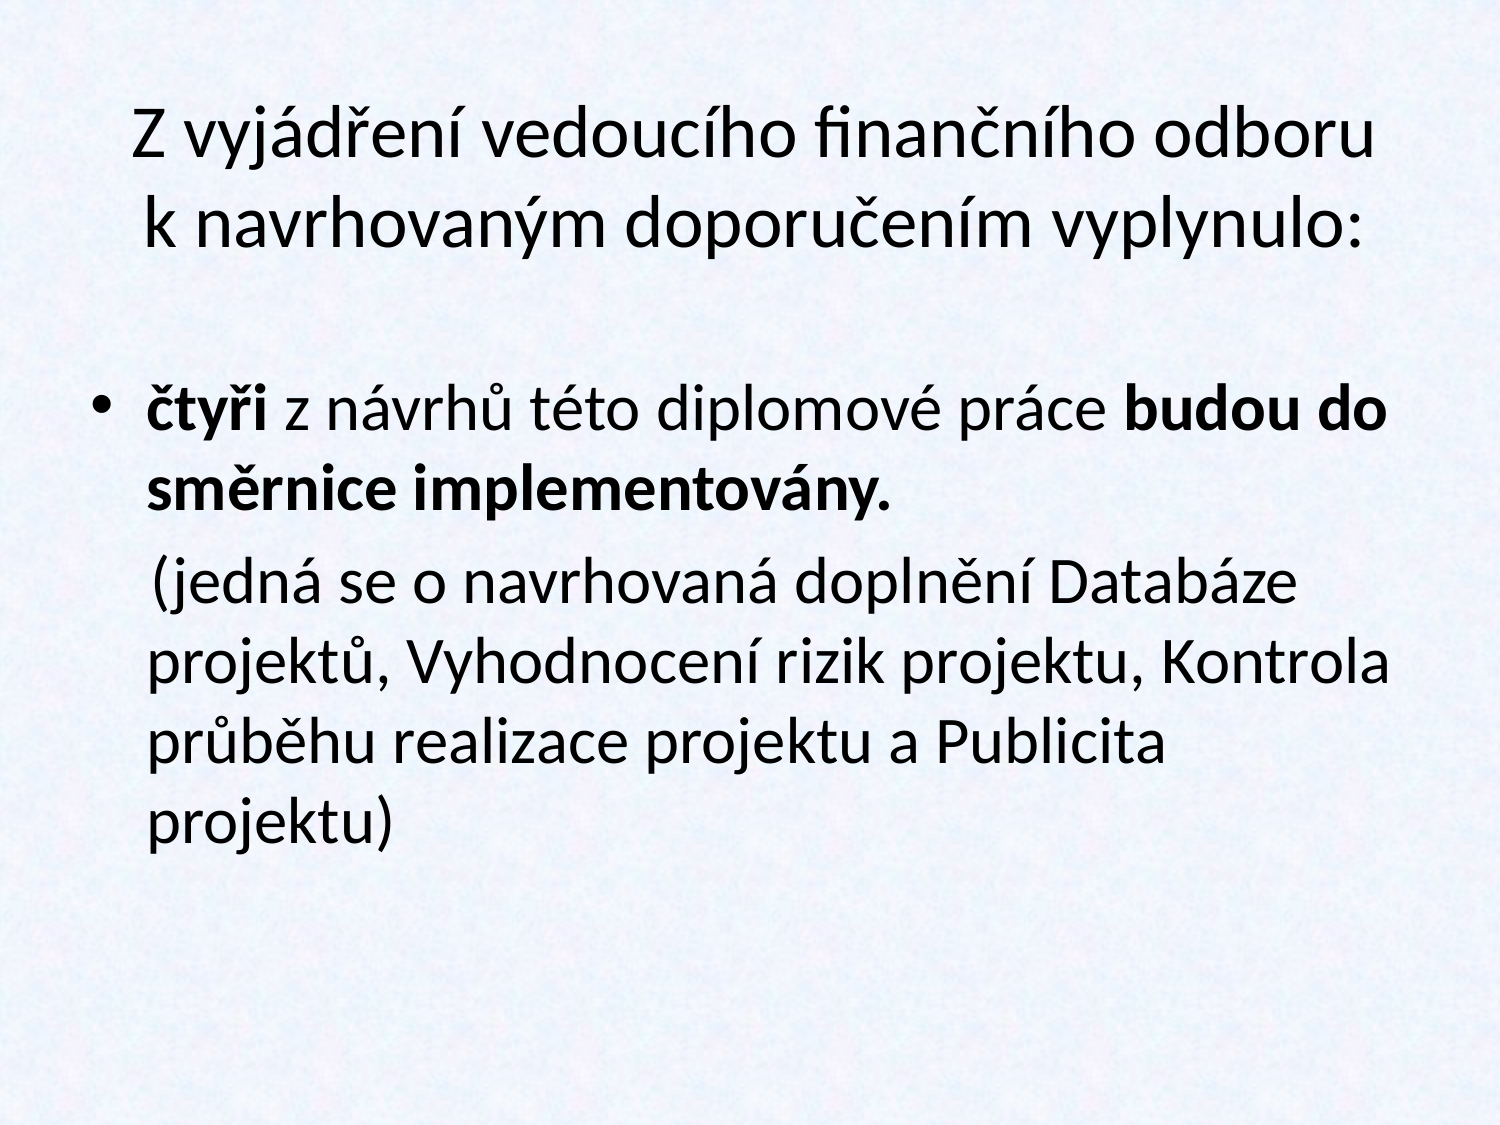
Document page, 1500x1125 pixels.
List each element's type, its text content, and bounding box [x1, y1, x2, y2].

title Z vyjádření vedoucího finančního odboru k navrhovaným doporučením vyplynulo: [75, 30, 1436, 315]
list čtyři z návrhů této diplomové práce budou do směrnice implementovány. (jedná se o navrhovaná doplnění Databáze projektů, Vyhodnocení rizik projektu, Kontrola průběhu realizace projektu a Publicita projektu) [75, 262, 1425, 1005]
